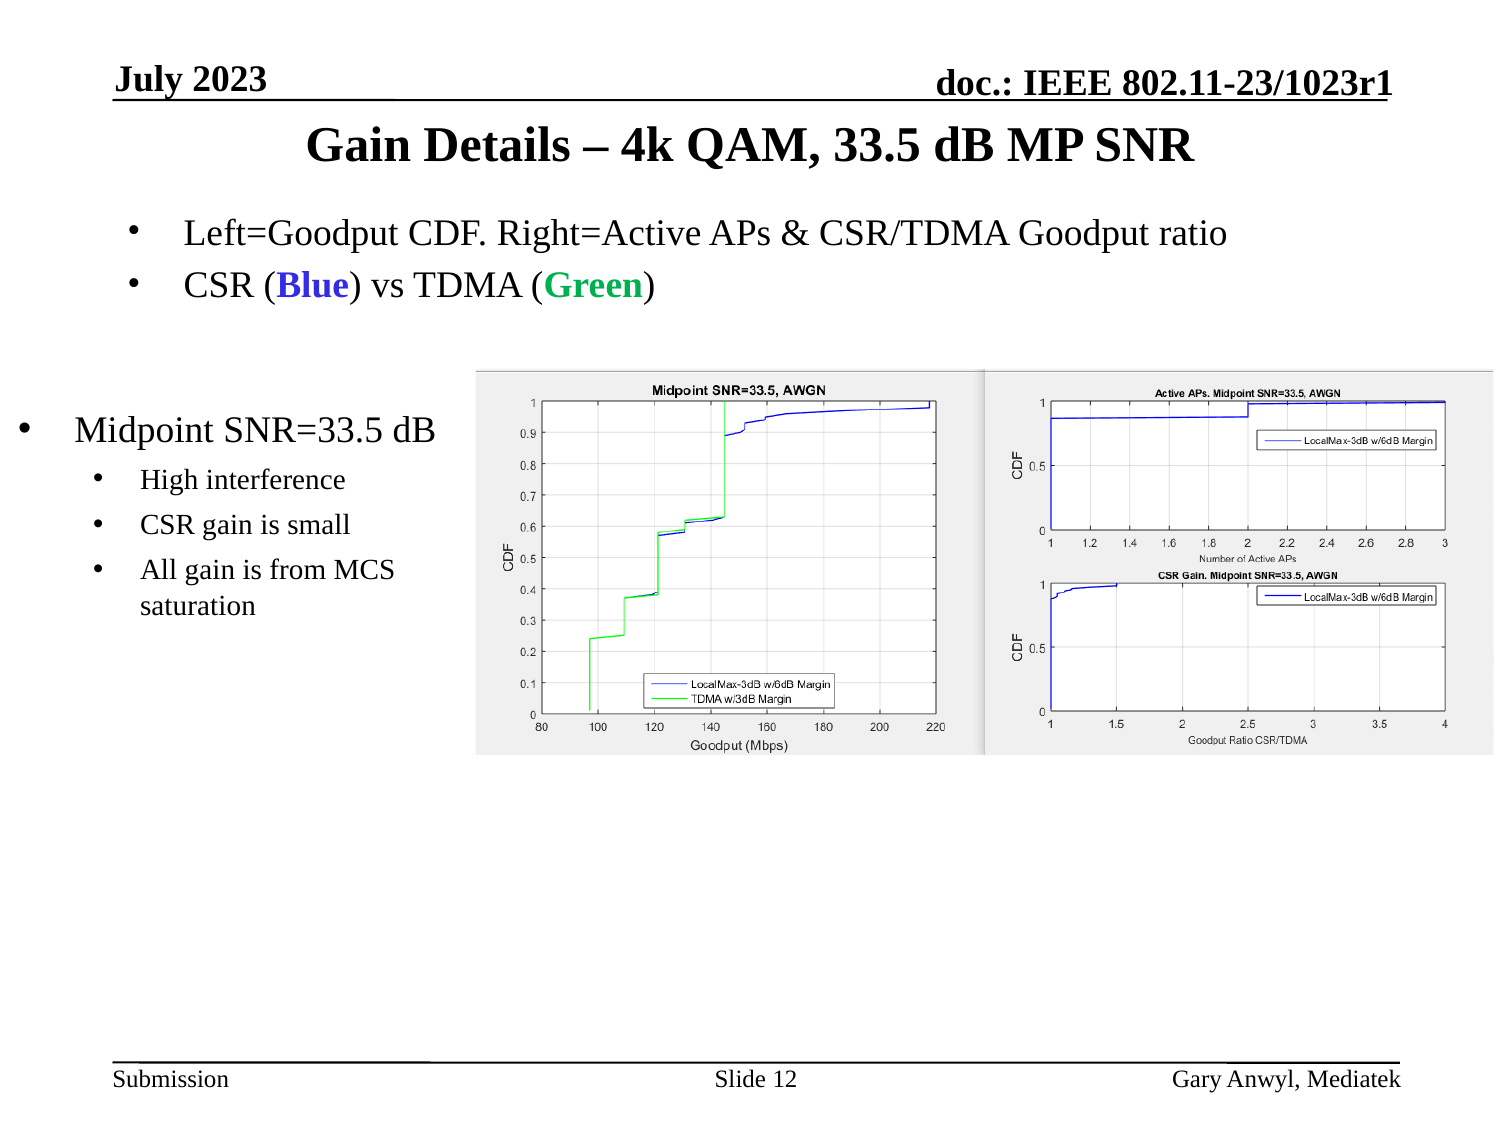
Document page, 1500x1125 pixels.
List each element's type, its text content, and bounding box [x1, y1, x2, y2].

footer Gary Anwyl, Mediatek [878, 1061, 1402, 1093]
text_box Midpoint SNR=33.5 dB High interference CSR gain is small All gain is from MCS saturation [3, 397, 491, 865]
text_box Left=Goodput CDF. Right=Active APs & CSR/TDMA Goodput ratio CSR (Blue) vs TDMA (Green) [112, 200, 1282, 335]
title Gain Details – 4k QAM, 33.5 dB MP SNR [74, 70, 1426, 213]
slide_number Slide 12 [712, 1061, 800, 1123]
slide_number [114, 54, 423, 70]
picture [475, 369, 1494, 756]
